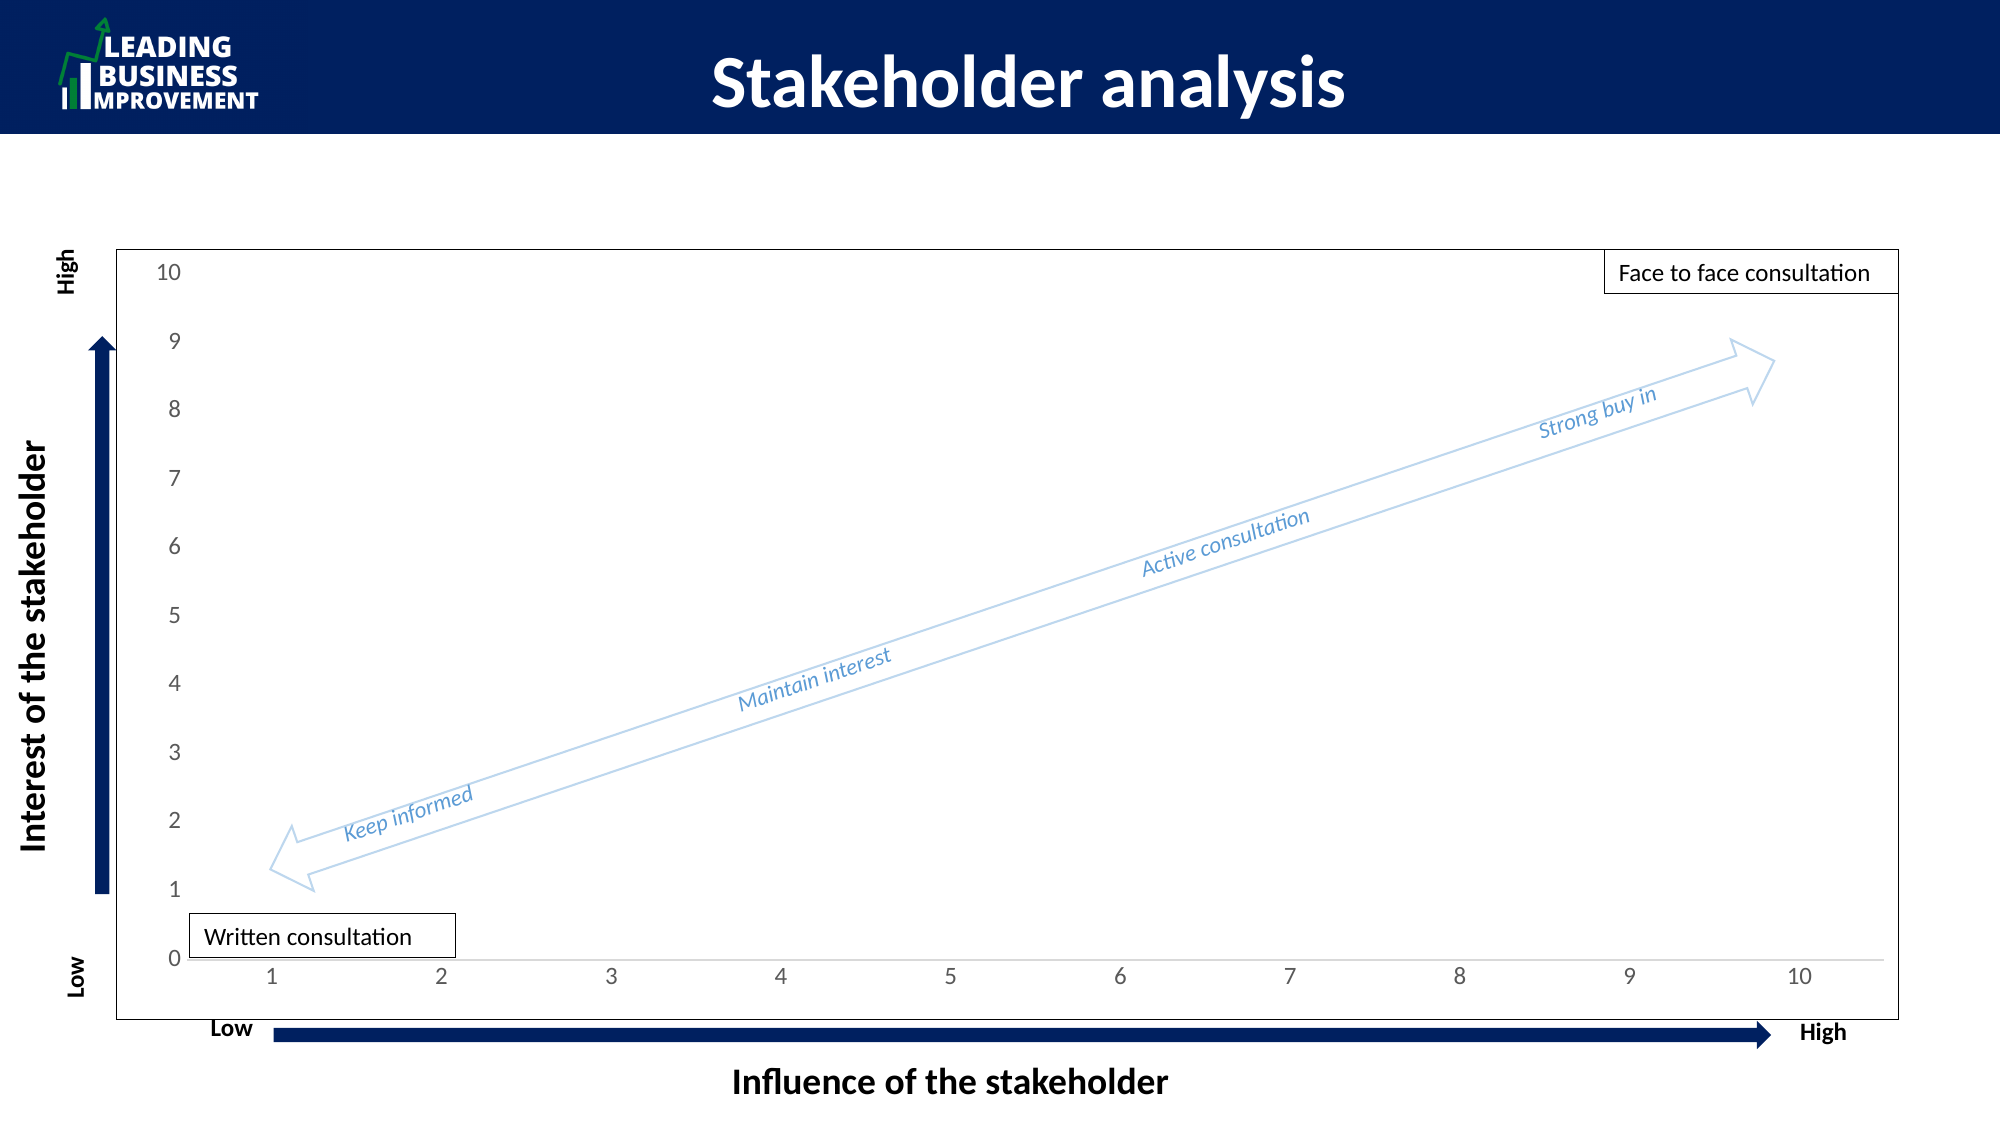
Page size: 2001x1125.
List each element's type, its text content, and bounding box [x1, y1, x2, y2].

text_box [308, 0, 2000, 134]
chart [116, 249, 1899, 1020]
text_box Stakeholder analysis [390, 34, 1668, 142]
text_box Low [51, 935, 113, 1014]
picture [0, 0, 308, 134]
text_box Low [195, 1020, 274, 1065]
text_box High [41, 232, 103, 311]
text_box Interest of the stakeholder [0, 274, 76, 1020]
text_box High [1785, 1020, 1864, 1069]
text_box [85, 334, 116, 896]
text_box Influence of the stakeholder [577, 1049, 1324, 1125]
text_box [274, 1020, 1773, 1052]
